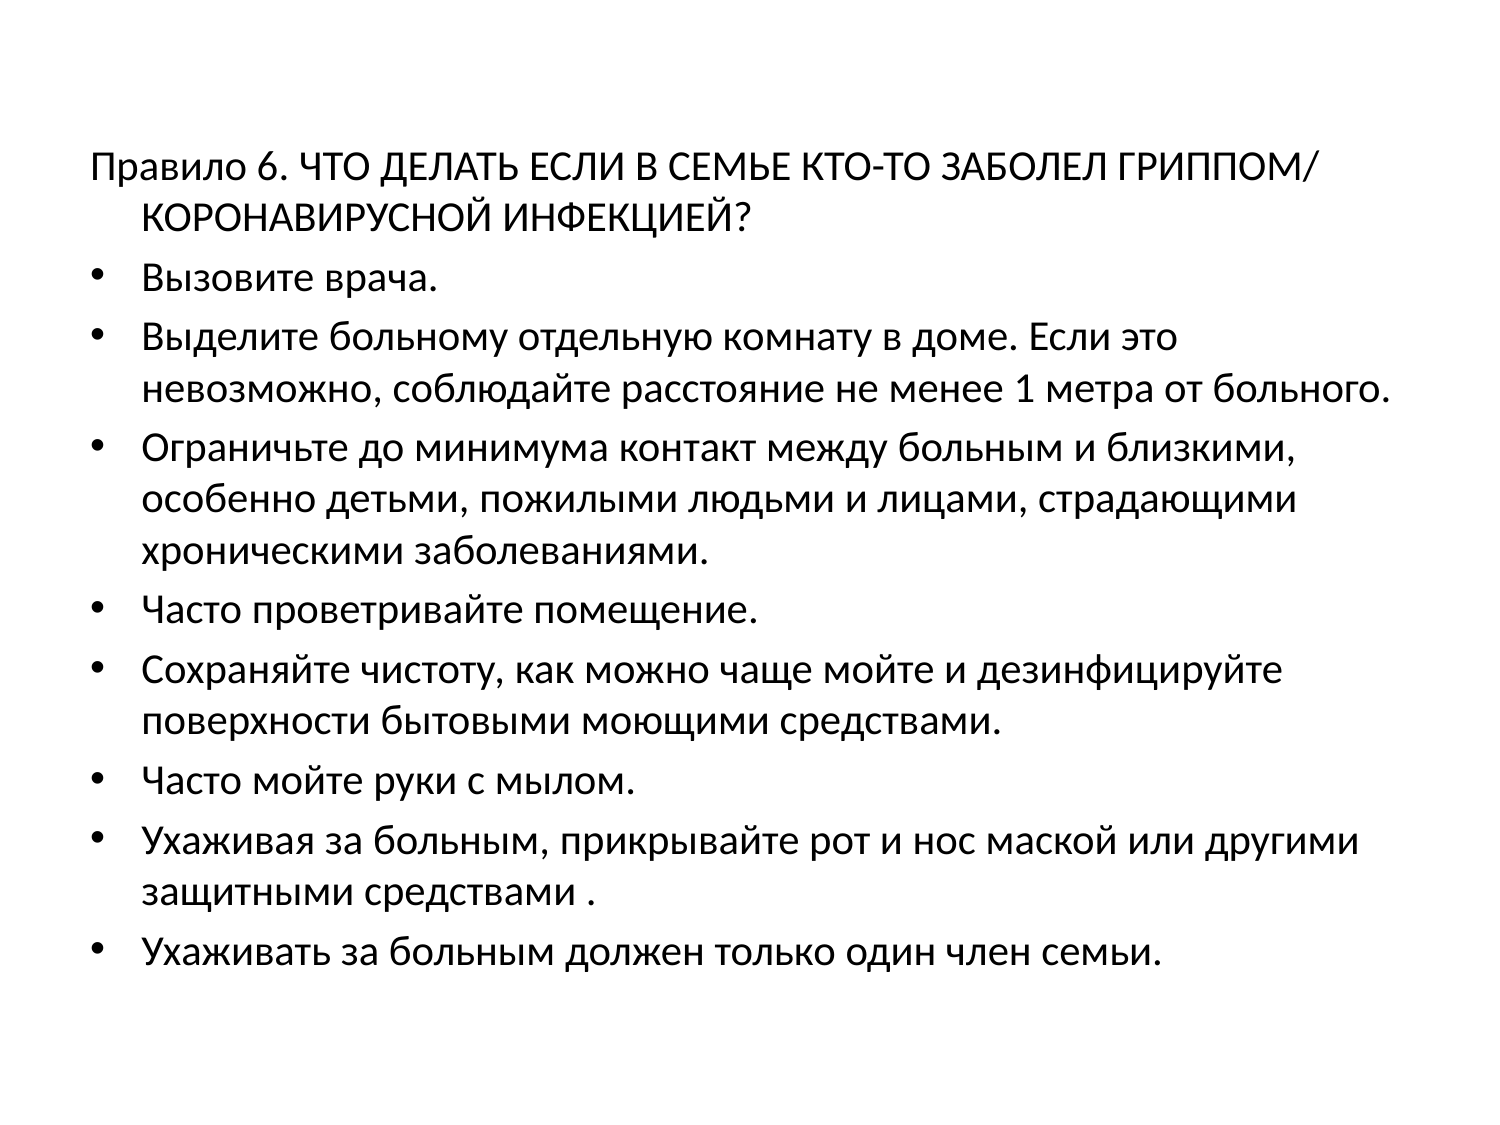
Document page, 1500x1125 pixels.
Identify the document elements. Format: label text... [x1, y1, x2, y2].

list Правило 6. ЧТО ДЕЛАТЬ ЕСЛИ В СЕМЬЕ КТО-ТО ЗАБОЛЕЛ ГРИППОМ/ КОРОНАВИРУСНОЙ ИНФЕКЦИЕЙ? Вызовите врача. Выделите больному отдельную комнату в доме. Если это невозможно, соблюдайте расстояние не менее 1 метра от больного. Ограничьте до минимума контакт между больным и близкими, особенно детьми, пожилыми людьми и лицами, страдающими хроническими заболеваниями. Часто проветривайте помещение. Сохраняйте чистоту, как можно чаще мойте и дезинфицируйте поверхности бытовыми моющими средствами. Часто мойте руки с мылом. Ухаживая за больным, прикрывайте рот и нос маской или другими защитными средствами . Ухаживать за больным должен только один член семьи. [75, 70, 1425, 1005]
